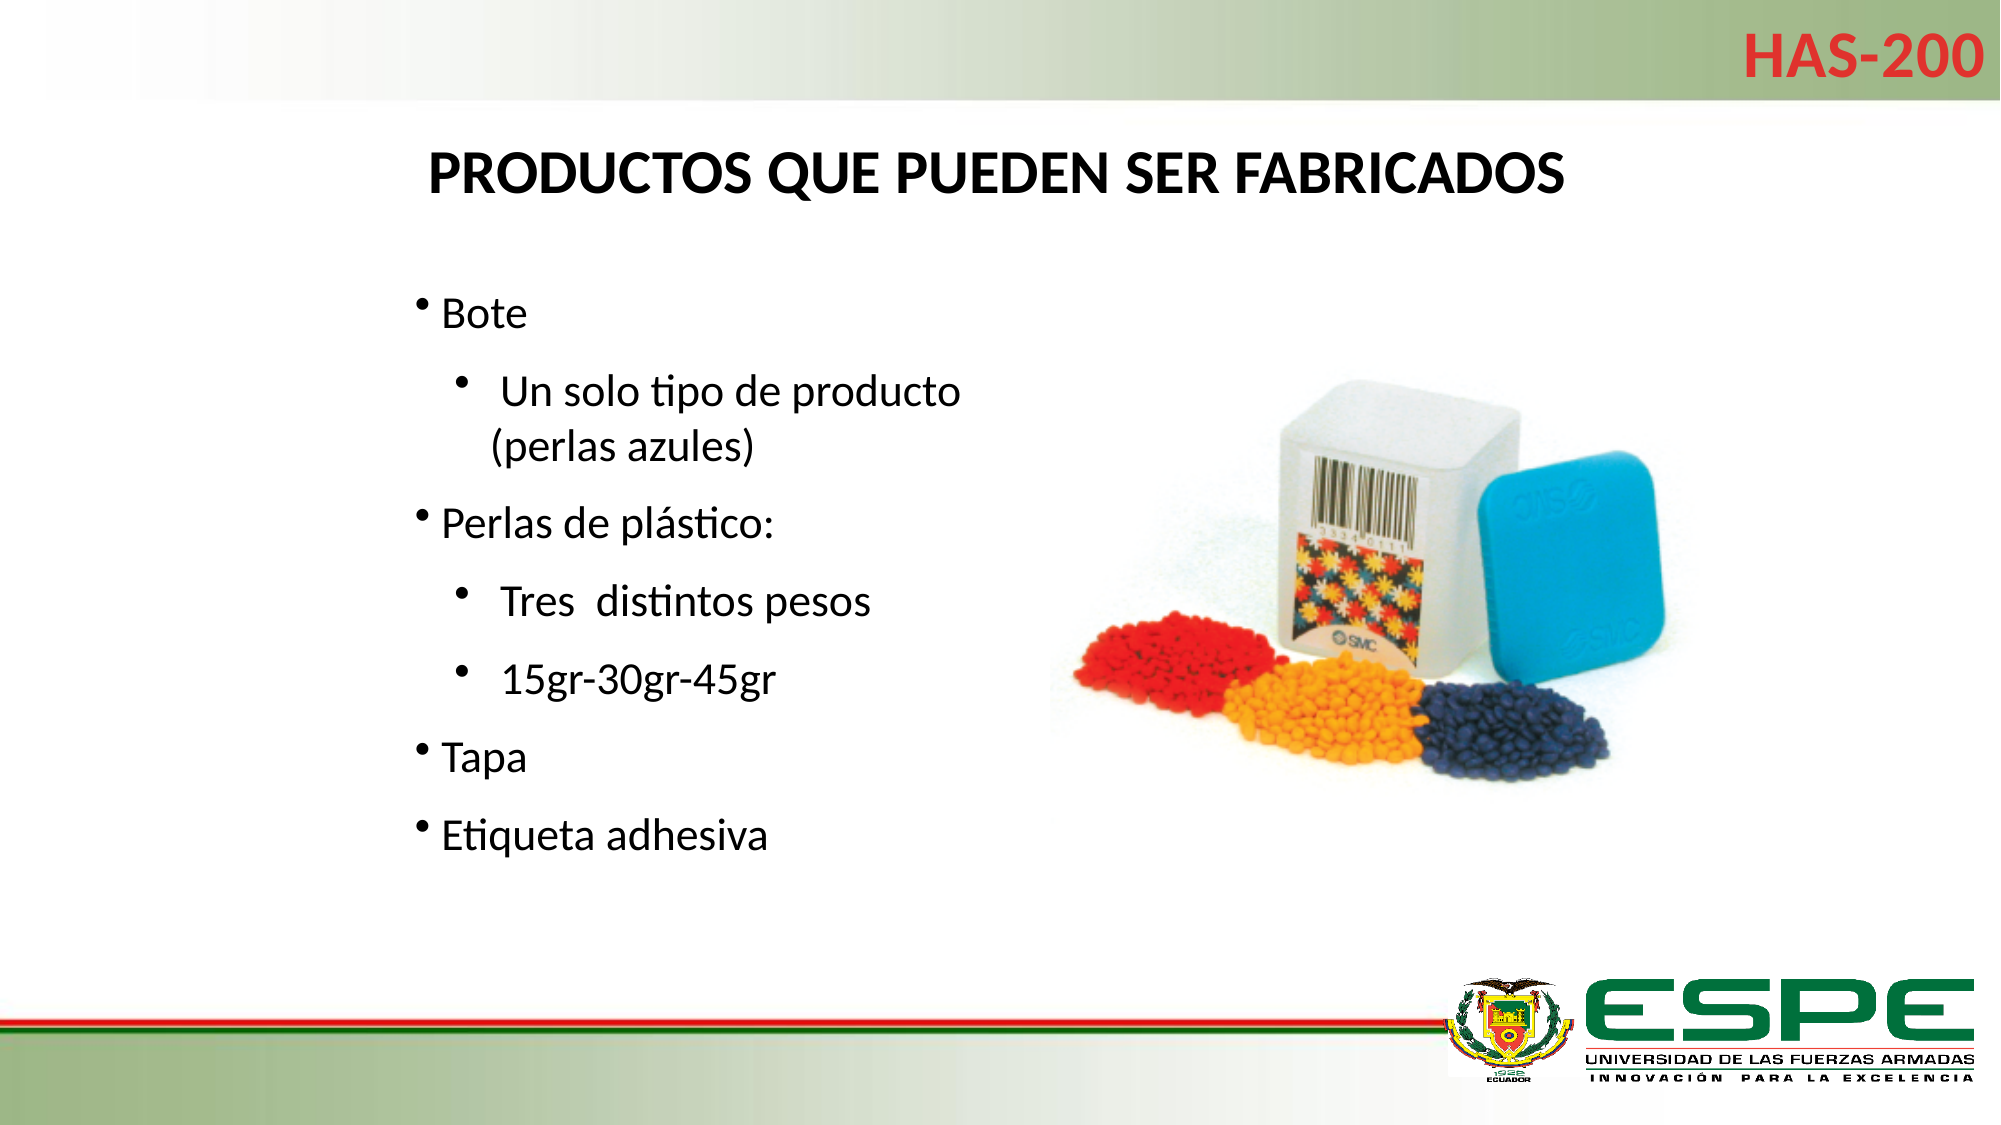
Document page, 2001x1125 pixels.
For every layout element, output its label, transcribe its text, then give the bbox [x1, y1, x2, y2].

text_box HAS-200 [0, 3, 2000, 99]
picture [0, 99, 2000, 1125]
text_box PRODUCTOS QUE PUEDEN SER FABRICADOS [413, 123, 1587, 214]
text_box Bote Un solo tipo de producto (perlas azules) Perlas de plástico: Tres distintos pesos 15gr-30gr-45gr Tapa Etiqueta adhesiva [399, 274, 1050, 867]
